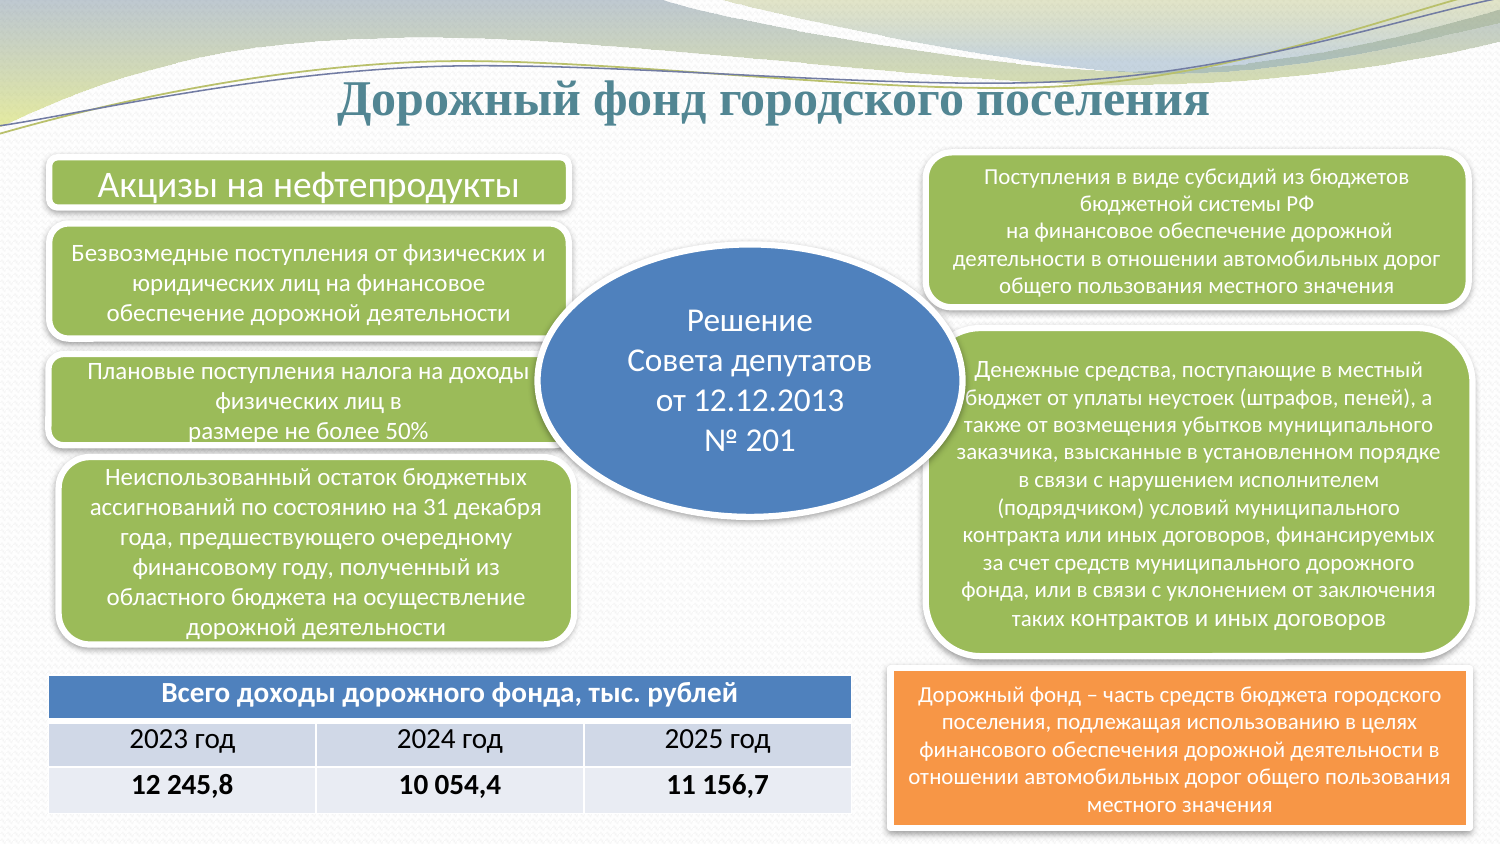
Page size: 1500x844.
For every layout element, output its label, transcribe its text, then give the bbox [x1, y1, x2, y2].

table_cell 12 245,8 [49, 768, 315, 813]
table_header Всего доходы дорожного фонда, тыс. рублей [49, 676, 851, 718]
text_box Безвозмедные поступления от физических и юридических лиц на финансовое обеспечение дорожной деятельности [49, 223, 569, 339]
text_box Решение Совета депутатов от 12.12.2013 № 201 [537, 244, 963, 517]
table_cell 2023 год [49, 724, 315, 766]
text_box Дорожный фонд – часть средств бюджета городского поселения, подлежащая использованию в целях финансового обеспечения дорожной деятельности в отношении автомобильных дорог общего пользования местного значения [890, 667, 1470, 829]
text_box Плановые поступления налога на доходы физических лиц в размере не более 50% [48, 353, 554, 446]
table_cell 2024 год [317, 724, 583, 766]
table_cell 11 156,7 [585, 768, 851, 813]
text_box Неиспользованный остаток бюджетных ассигнований по состоянию на 31 декабря года, предшествующего очередному финансовому году, полученный из областного бюджета на осуществление дорожной деятельности [58, 457, 575, 645]
text_box Поступления в виде субсидий из бюджетов бюджетной системы РФ на финансовое обеспечение дорожной деятельности в отношении автомобильных дорог общего пользования местного значения [925, 152, 1469, 308]
table_cell 10 054,4 [317, 768, 583, 813]
text_box Дорожный фонд городского поселения [88, 58, 1459, 134]
text_box Акцизы на нефтепродукты [49, 157, 569, 208]
table_cell 2025 год [585, 724, 851, 766]
text_box Денежные средства, поступающие в местный бюджет от уплаты неустоек (штрафов, пеней), а также от возмещения убытков муниципального заказчика, взысканные в установленном порядке в связи с нарушением исполнителем (подрядчиком) условий муниципального контракта или иных договоров, финансируемых за счет средств муниципального дорожного фонда, или в связи с уклонением от заключения таких контрактов и иных договоров [925, 328, 1473, 657]
